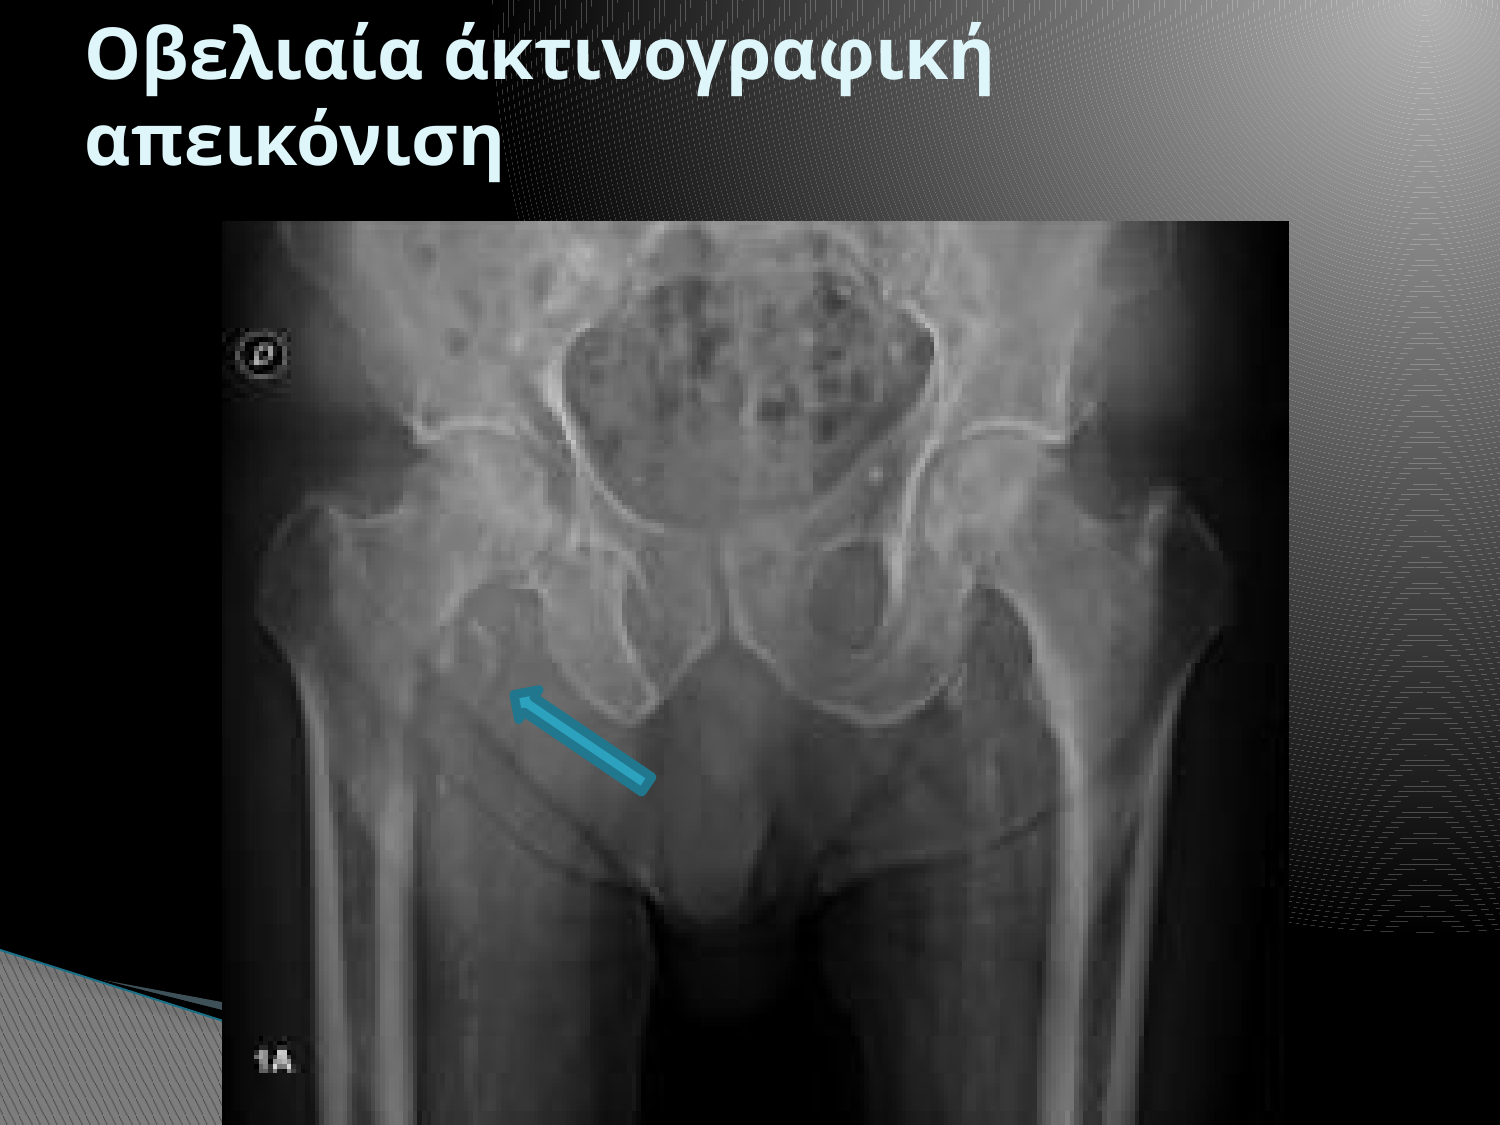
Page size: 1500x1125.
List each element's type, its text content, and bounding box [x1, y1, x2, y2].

title Οβελιαία άκτινογραφική απεικόνιση [70, 0, 1421, 188]
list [222, 221, 1290, 1125]
picture [0, 952, 222, 1125]
